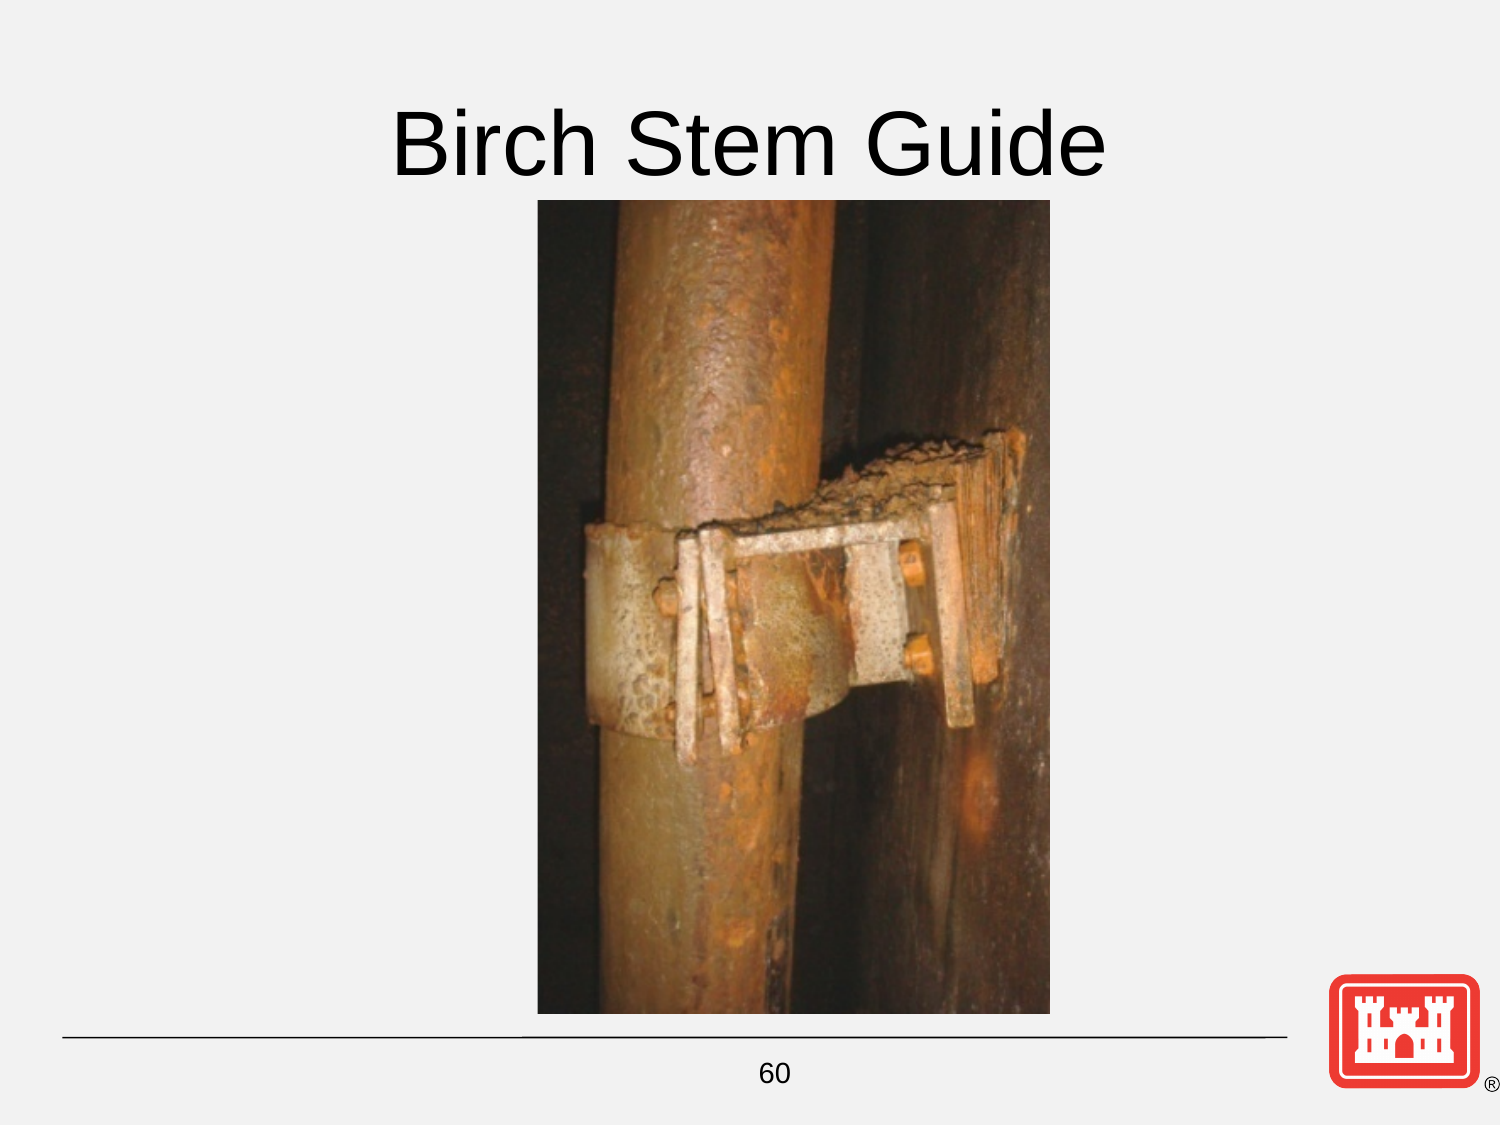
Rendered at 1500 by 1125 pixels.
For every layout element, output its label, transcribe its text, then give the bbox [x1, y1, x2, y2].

slide_number 60 [599, 1046, 951, 1125]
title Birch Stem Guide [74, 44, 1426, 233]
picture [1329, 974, 1500, 1092]
picture [537, 199, 1051, 1014]
